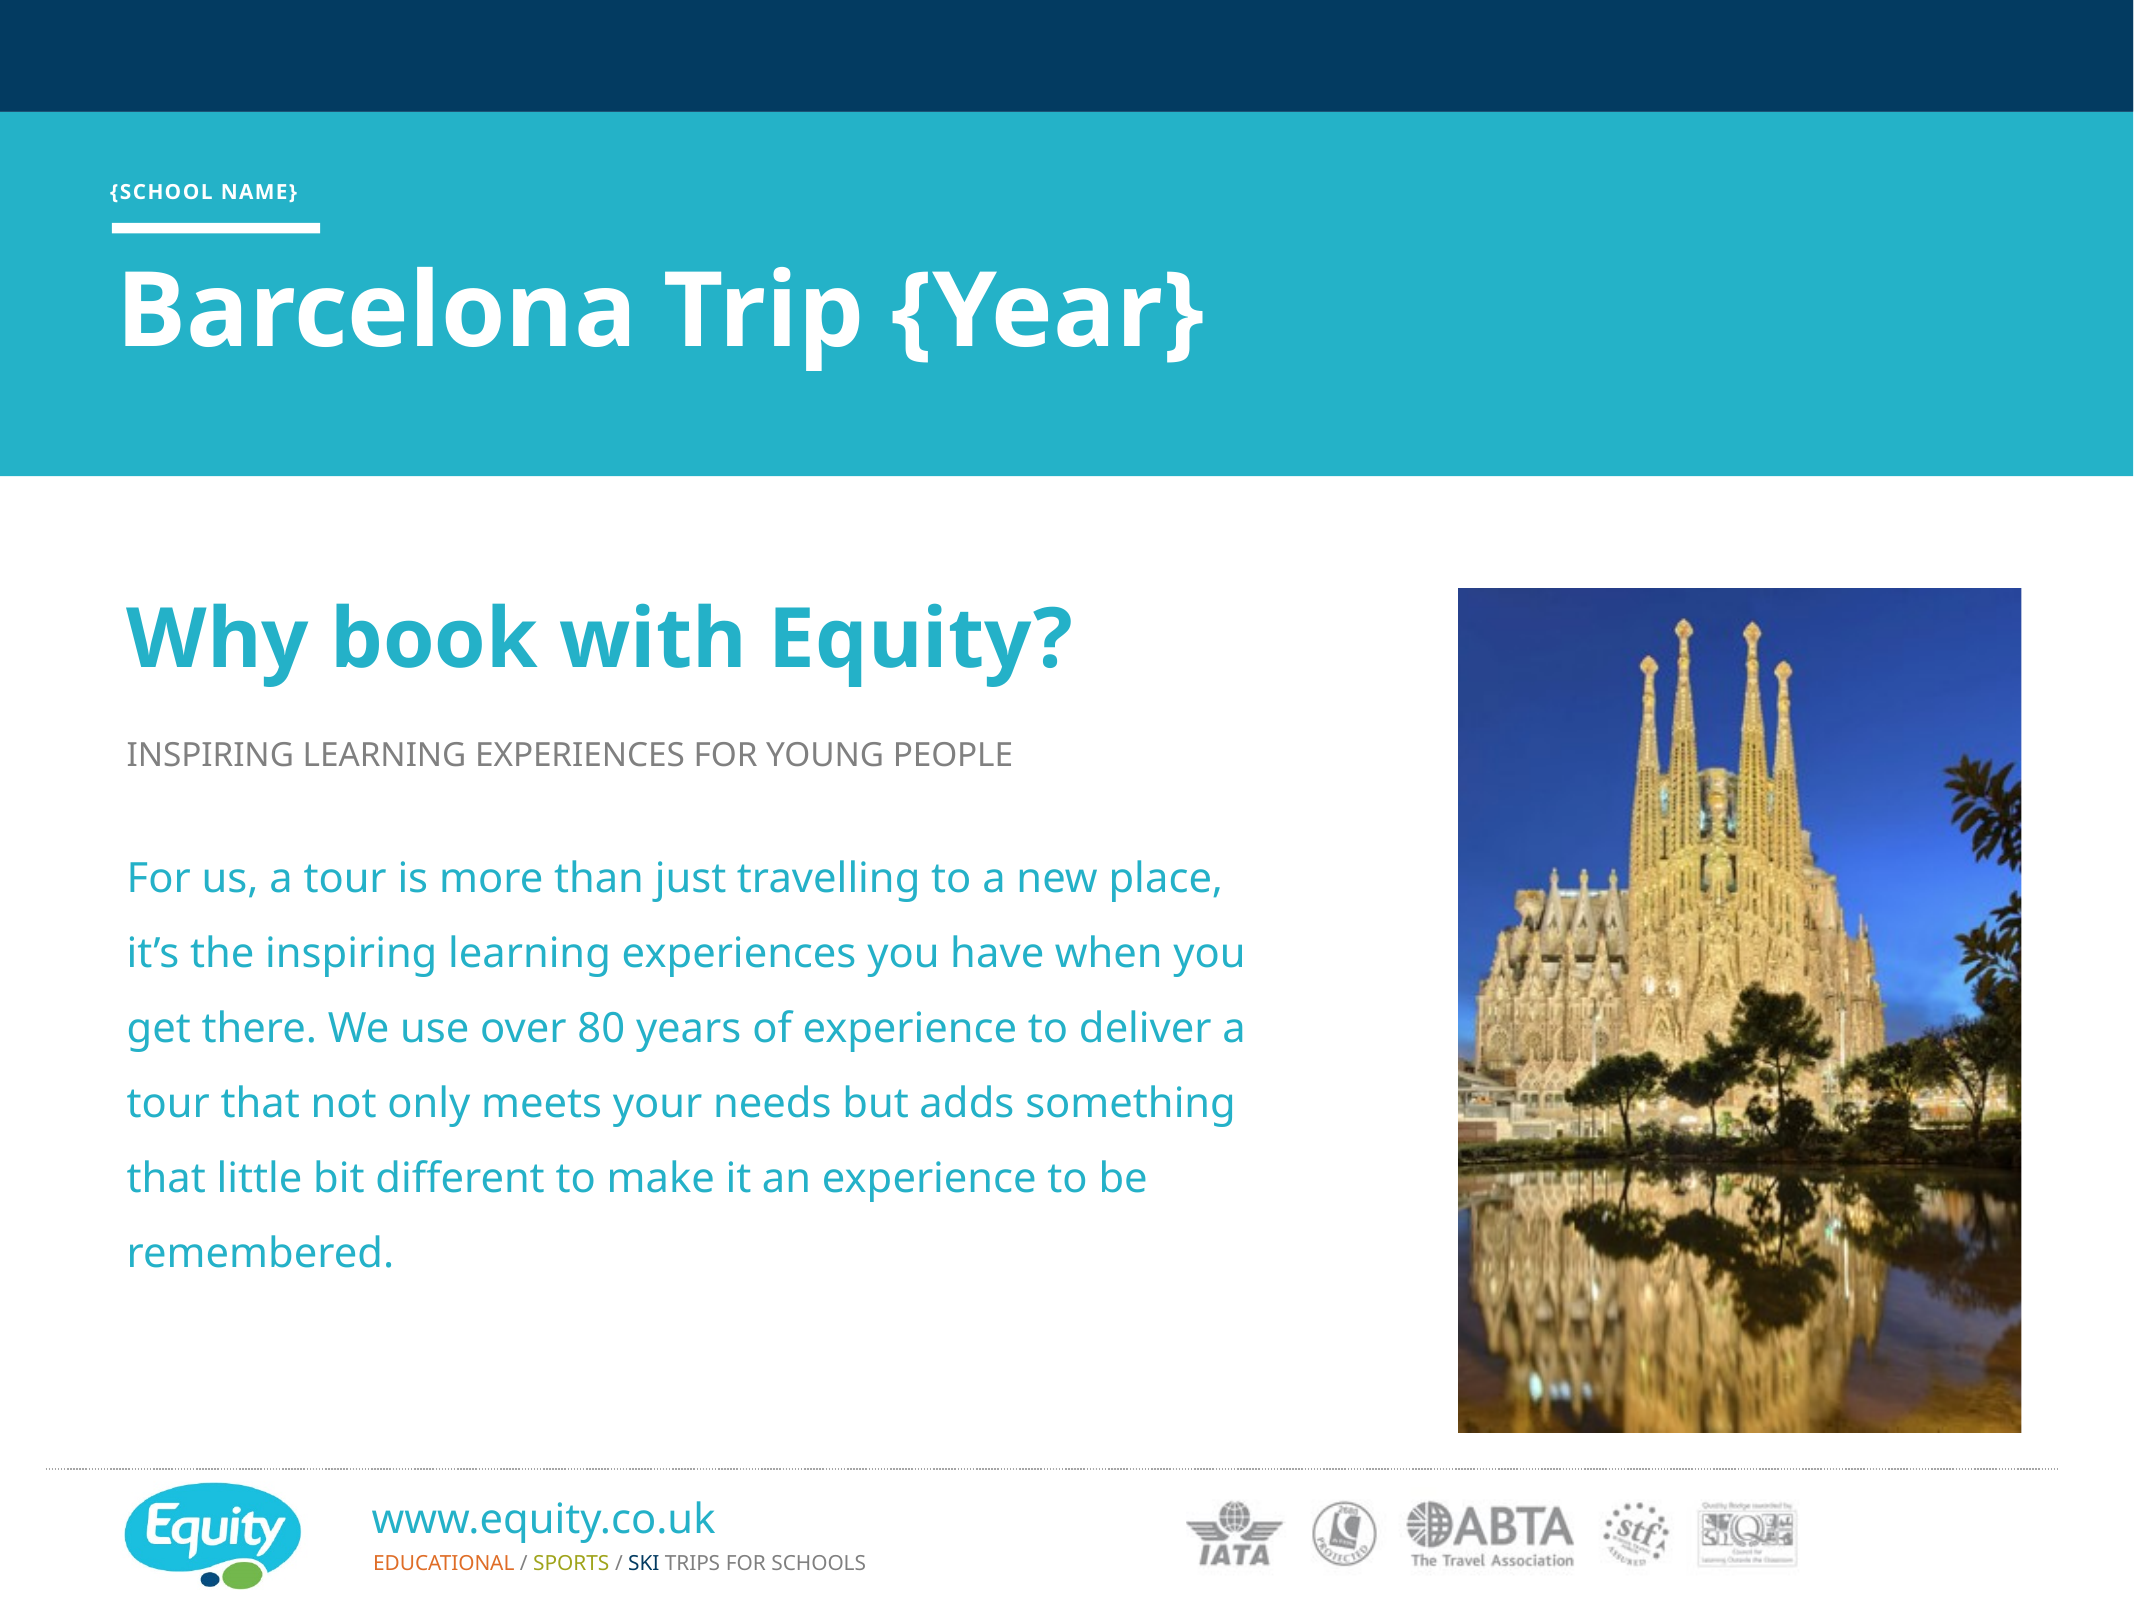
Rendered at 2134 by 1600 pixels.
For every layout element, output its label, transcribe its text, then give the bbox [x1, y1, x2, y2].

picture [109, 1448, 316, 1590]
list Why book with Equity? INSPIRING LEARNING EXPERIENCES FOR YOUNG PEOPLE For us, a tour is more than just travelling to a new place, it’s the inspiring learning experiences you have when you get there. We use over 80 years of experience to deliver a tour that not only meets your needs but adds something that little bit different to make it an experience to be remembered. [111, 588, 1291, 1433]
title Barcelona Trip {Year} [111, 252, 1743, 421]
list {school name} [95, 171, 319, 212]
picture [1457, 587, 2022, 1433]
picture [1186, 1487, 1812, 1582]
